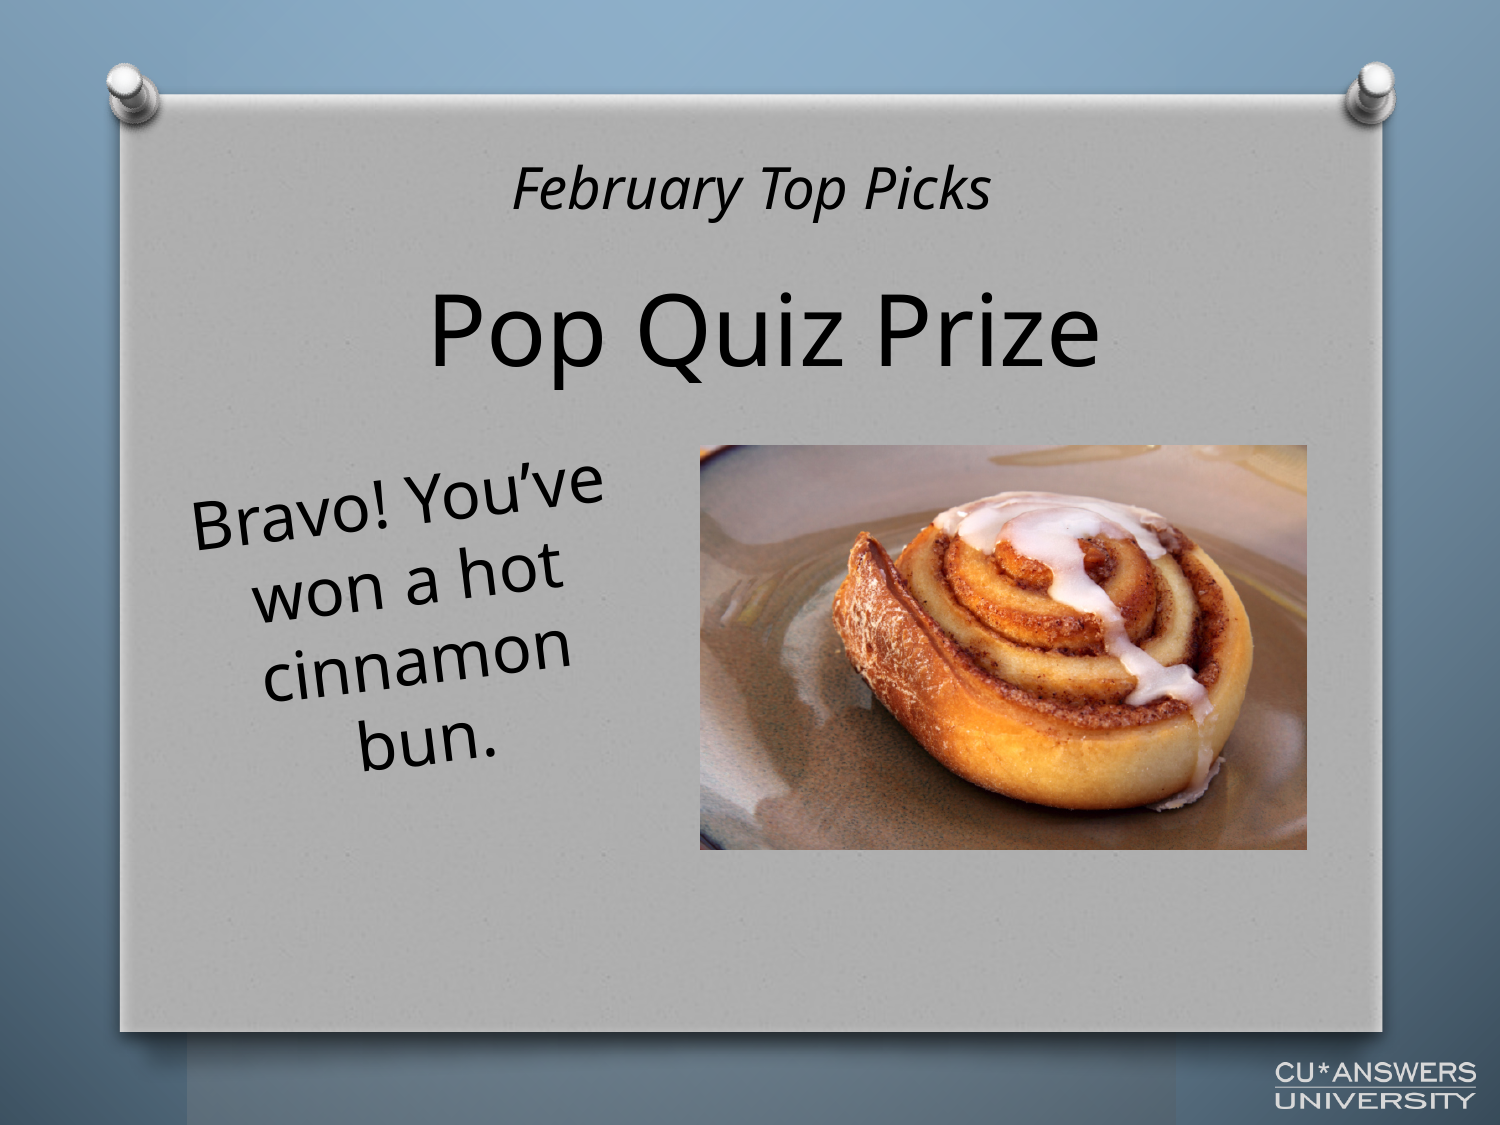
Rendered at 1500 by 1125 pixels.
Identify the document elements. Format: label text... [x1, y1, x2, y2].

picture [75, 29, 198, 145]
text_box February Top Picks [141, 87, 1363, 285]
picture [700, 445, 1307, 851]
picture [1317, 35, 1439, 152]
picture [1274, 1062, 1476, 1109]
text_box Bravo! You’ve won a hot cinnamon bun. [145, 426, 680, 816]
title Pop Quiz Prize [193, 285, 1337, 426]
